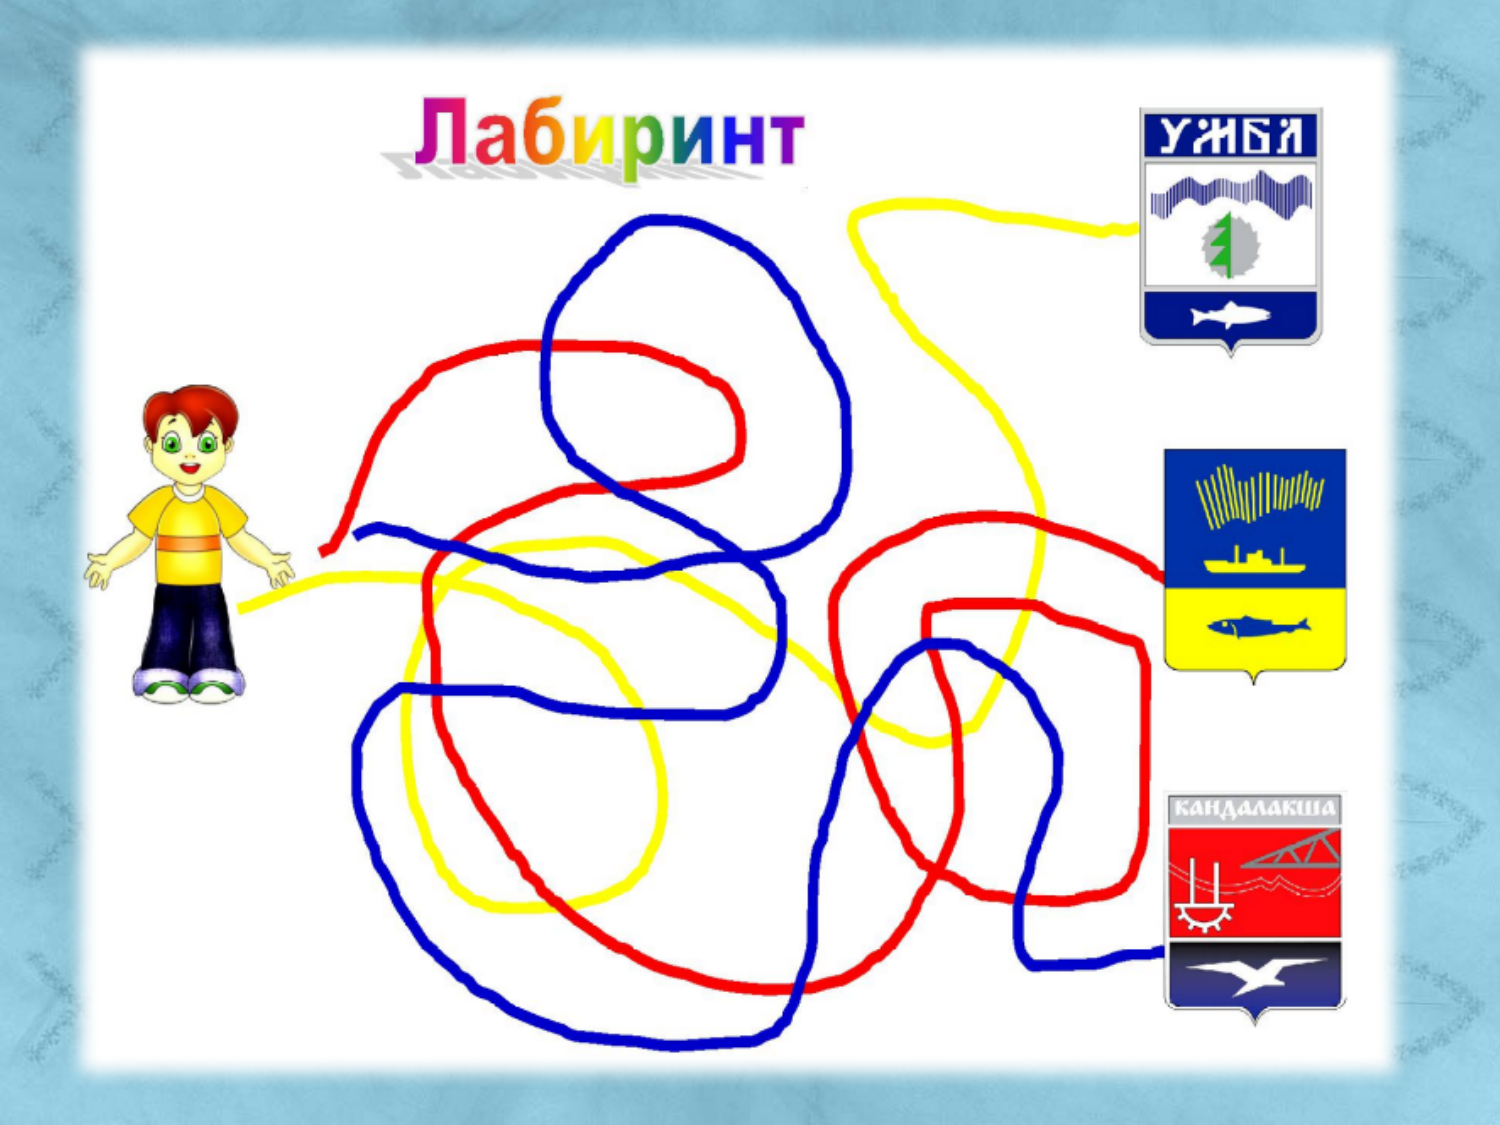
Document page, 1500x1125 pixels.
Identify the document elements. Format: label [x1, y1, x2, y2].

picture [0, 0, 1500, 1125]
list [64, 30, 1412, 1090]
